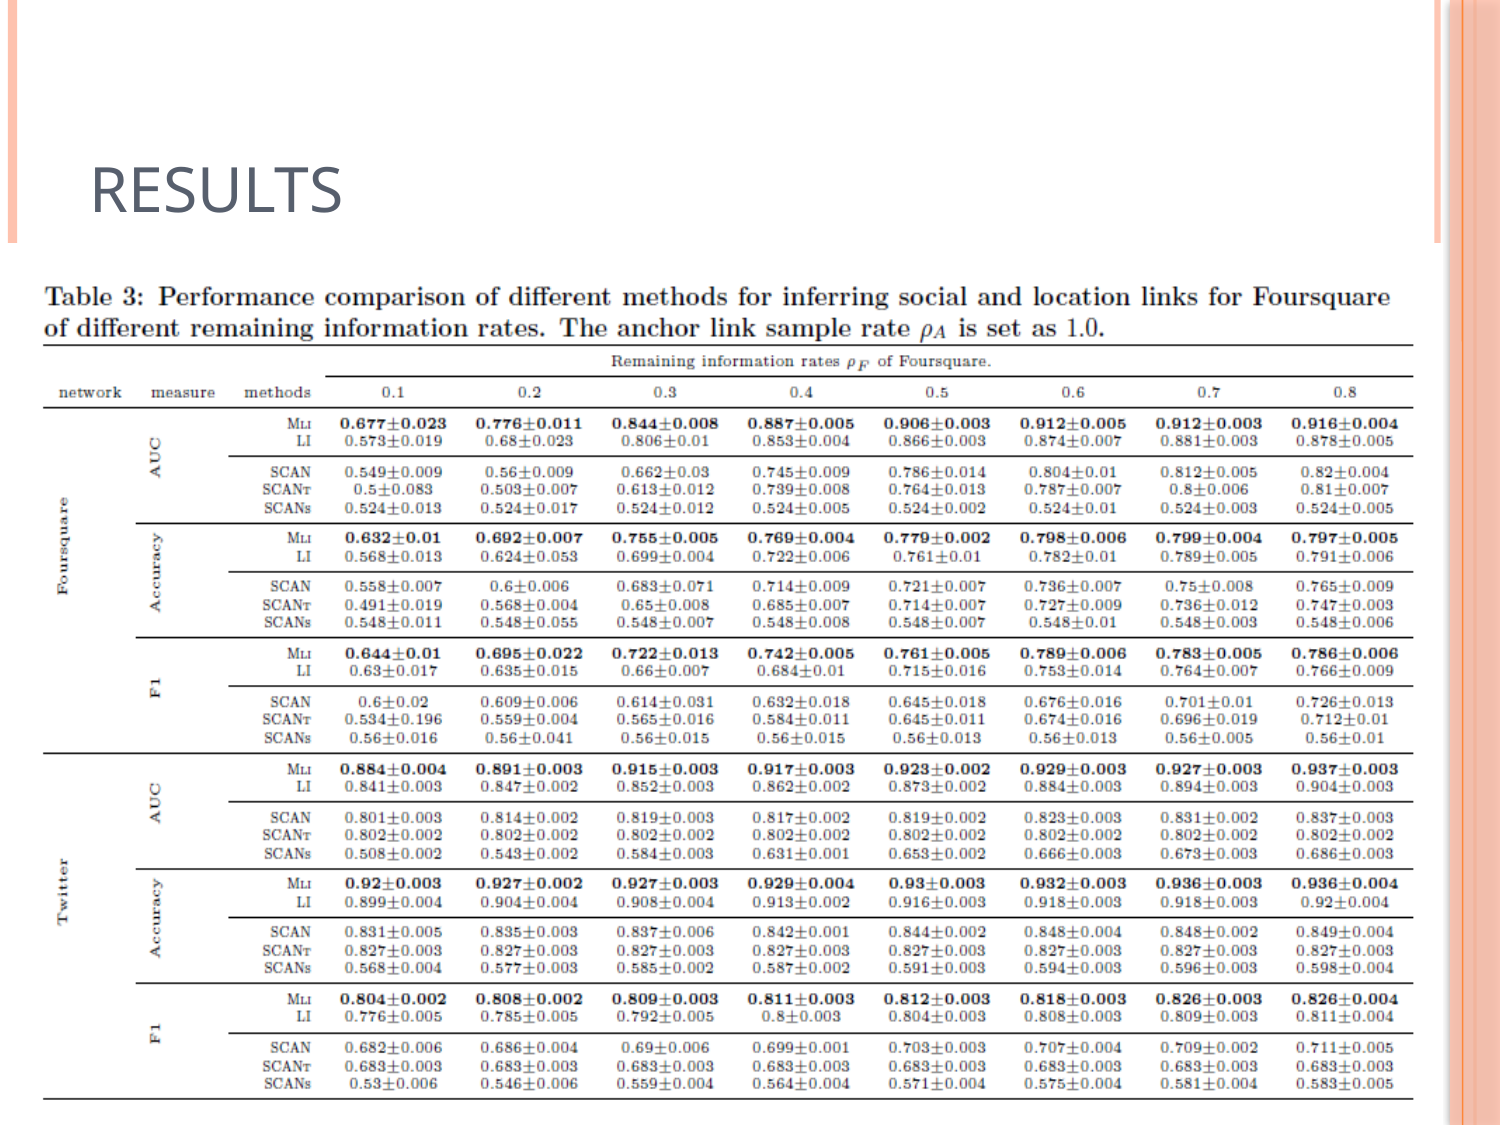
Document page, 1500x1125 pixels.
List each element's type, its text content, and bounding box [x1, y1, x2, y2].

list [4, 242, 1444, 1125]
title Results [75, 45, 1300, 233]
